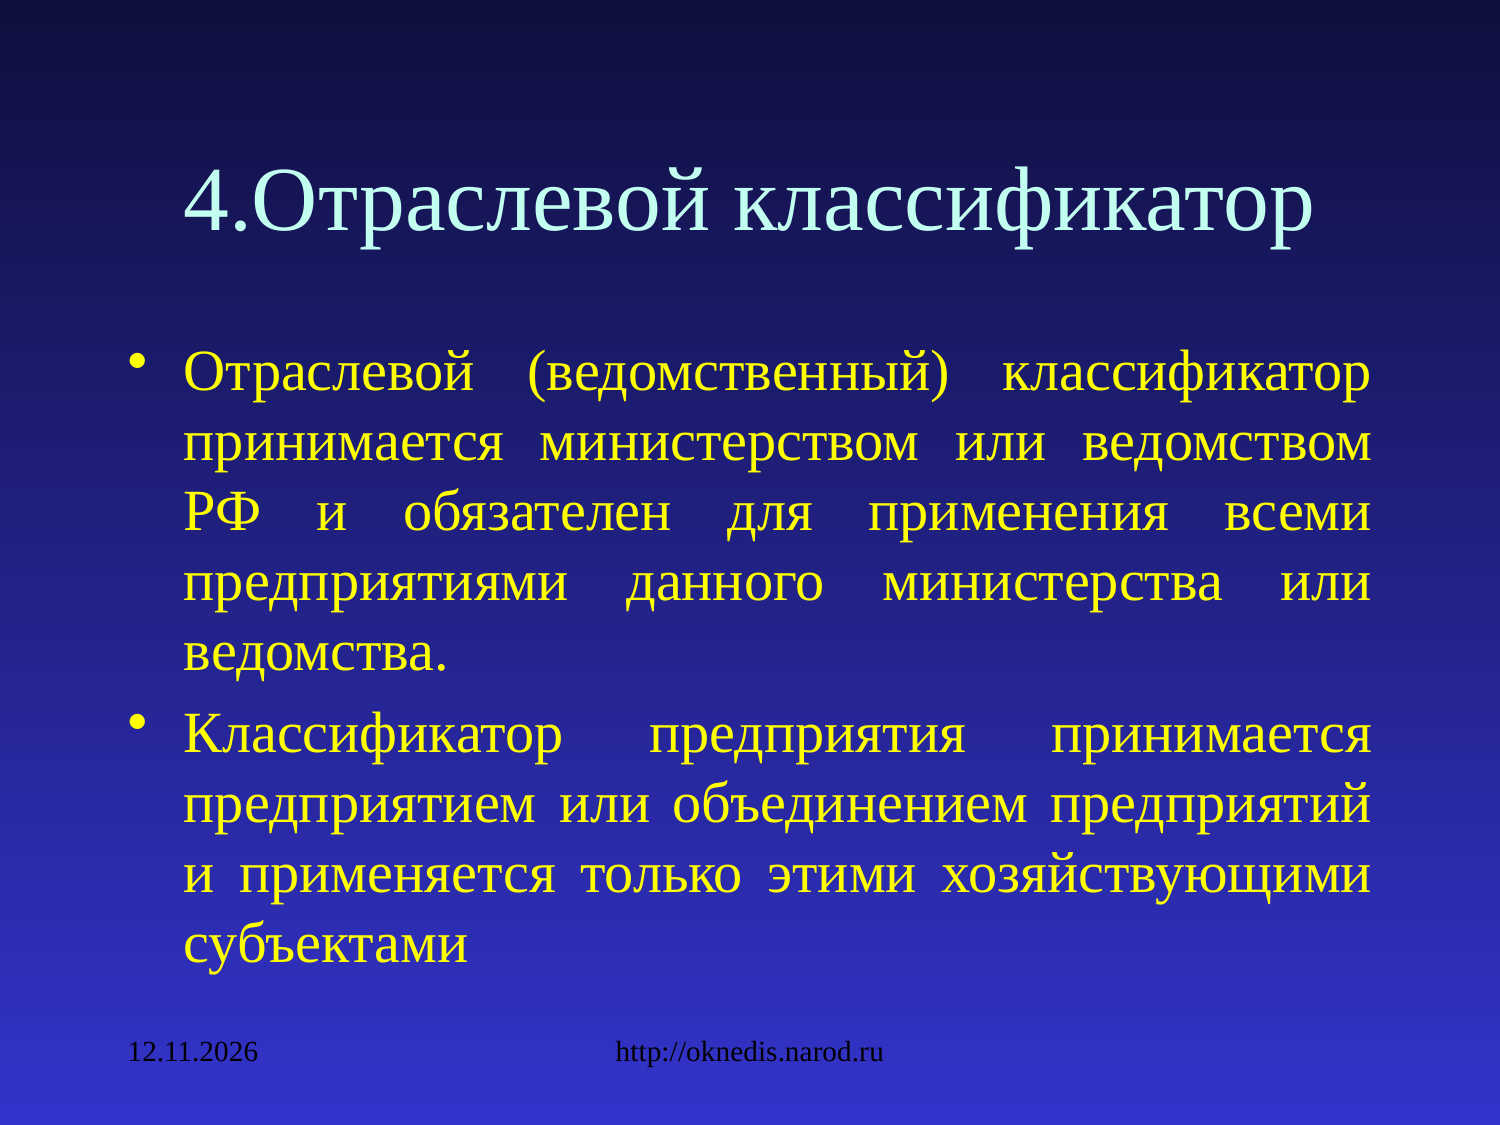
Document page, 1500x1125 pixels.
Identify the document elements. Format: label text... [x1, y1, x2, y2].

list Отраслевой (ведомственный) классификатор принимается министерством или ведомством РФ и обязателен для применения всеми предприятиями данного министерства или ведомства. Классификатор предприятия принимается предприятием или объединением предприятий и применяется только этими хозяйствующими субъектами [112, 324, 1388, 1001]
title 4.Отраслевой классификатор [112, 99, 1388, 288]
footer http://oknedis.narod.ru [512, 1024, 988, 1101]
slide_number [112, 1024, 426, 1101]
